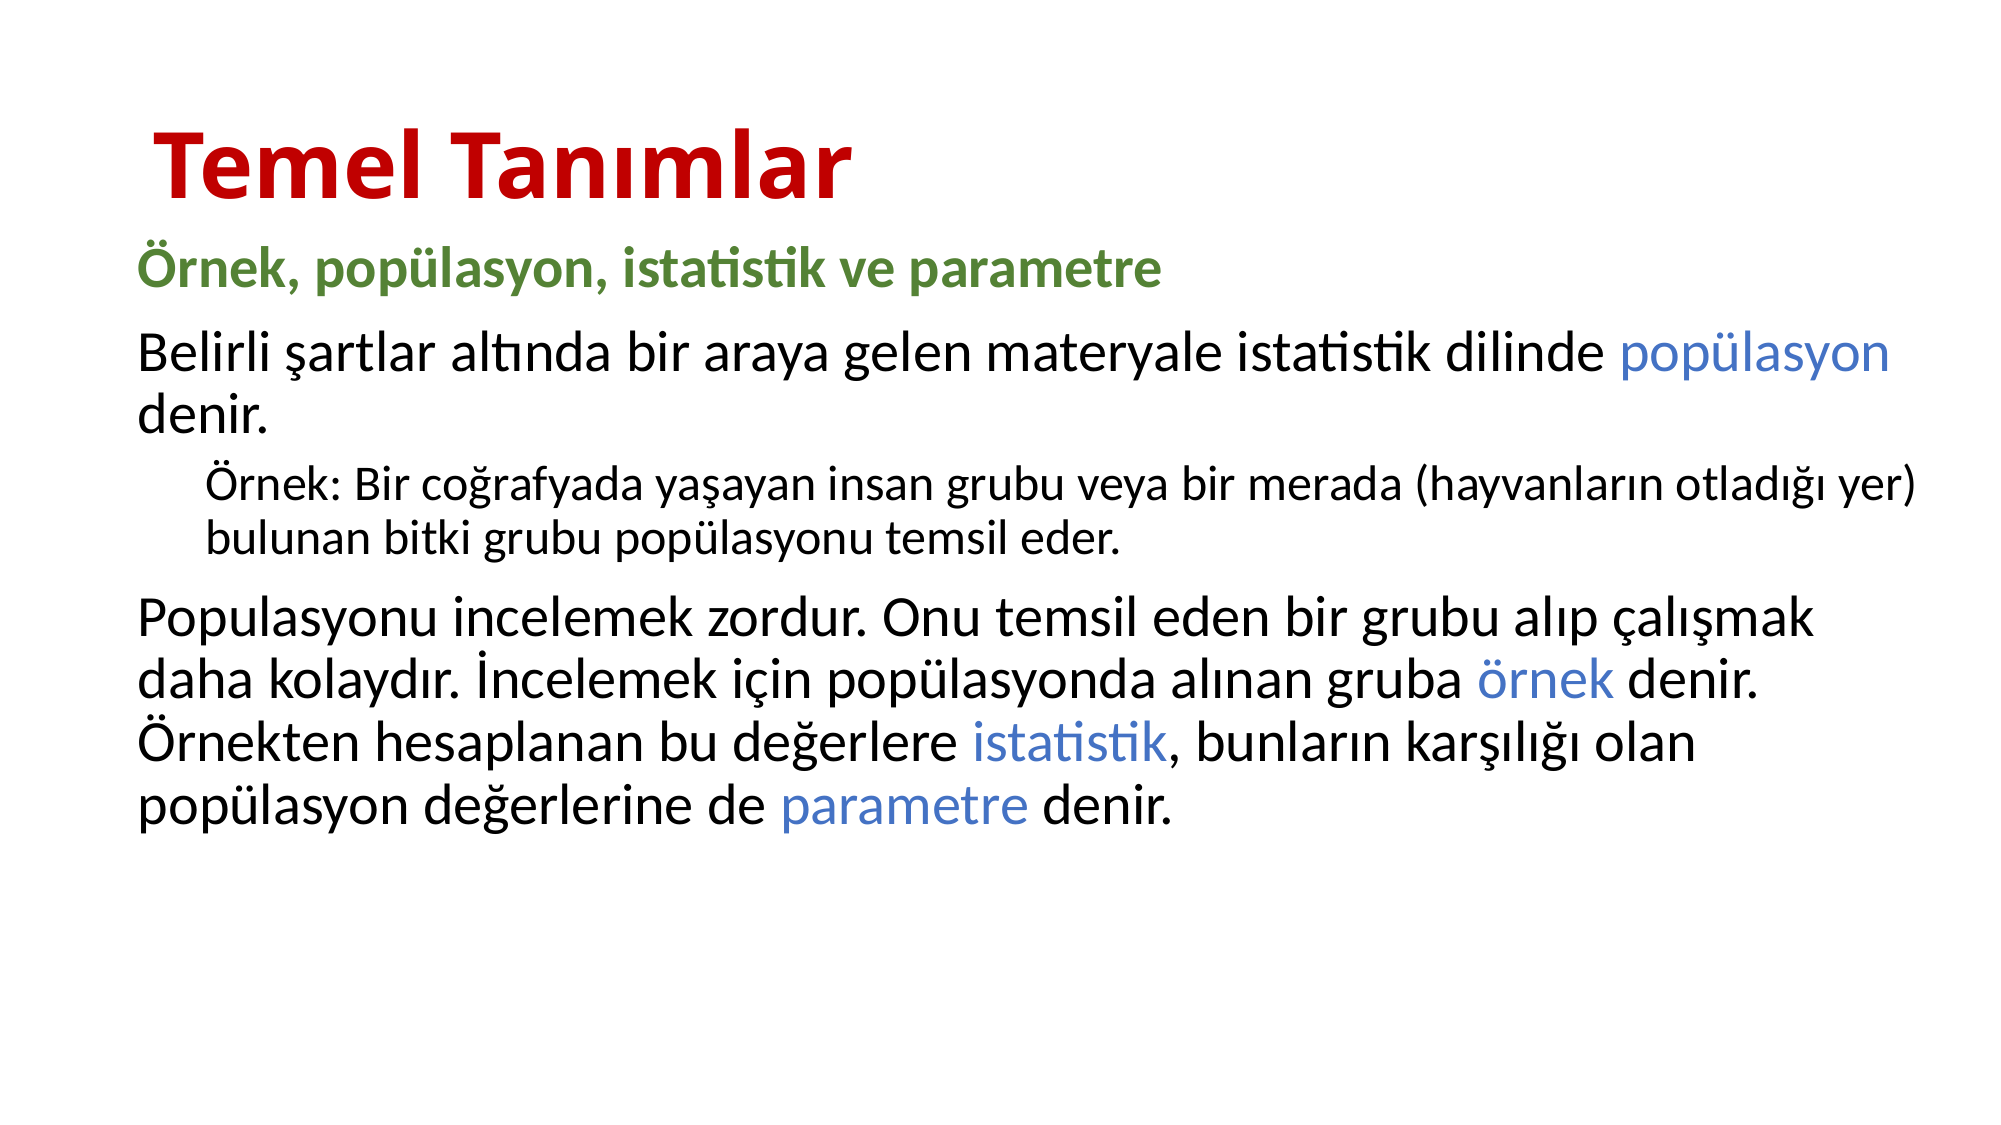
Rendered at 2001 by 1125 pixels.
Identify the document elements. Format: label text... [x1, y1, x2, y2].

title Temel Tanımlar [137, 59, 1863, 229]
list Örnek, popülasyon, istatistik ve parametre Belirli şartlar altında bir araya gelen materyale istatistik dilinde popülasyon denir. Örnek: Bir coğrafyada yaşayan insan grubu veya bir merada (hayvanların otladığı yer) bulunan bitki grubu popülasyonu temsil eder. Populasyonu incelemek zordur. Onu temsil eden bir grubu alıp çalışmak daha kolaydır. İncelemek için popülasyonda alınan gruba örnek denir. Örnekten hesaplanan bu değerlere istatistik, bunların karşılığı olan popülasyon değerlerine de parametre denir. [122, 229, 1938, 1012]
